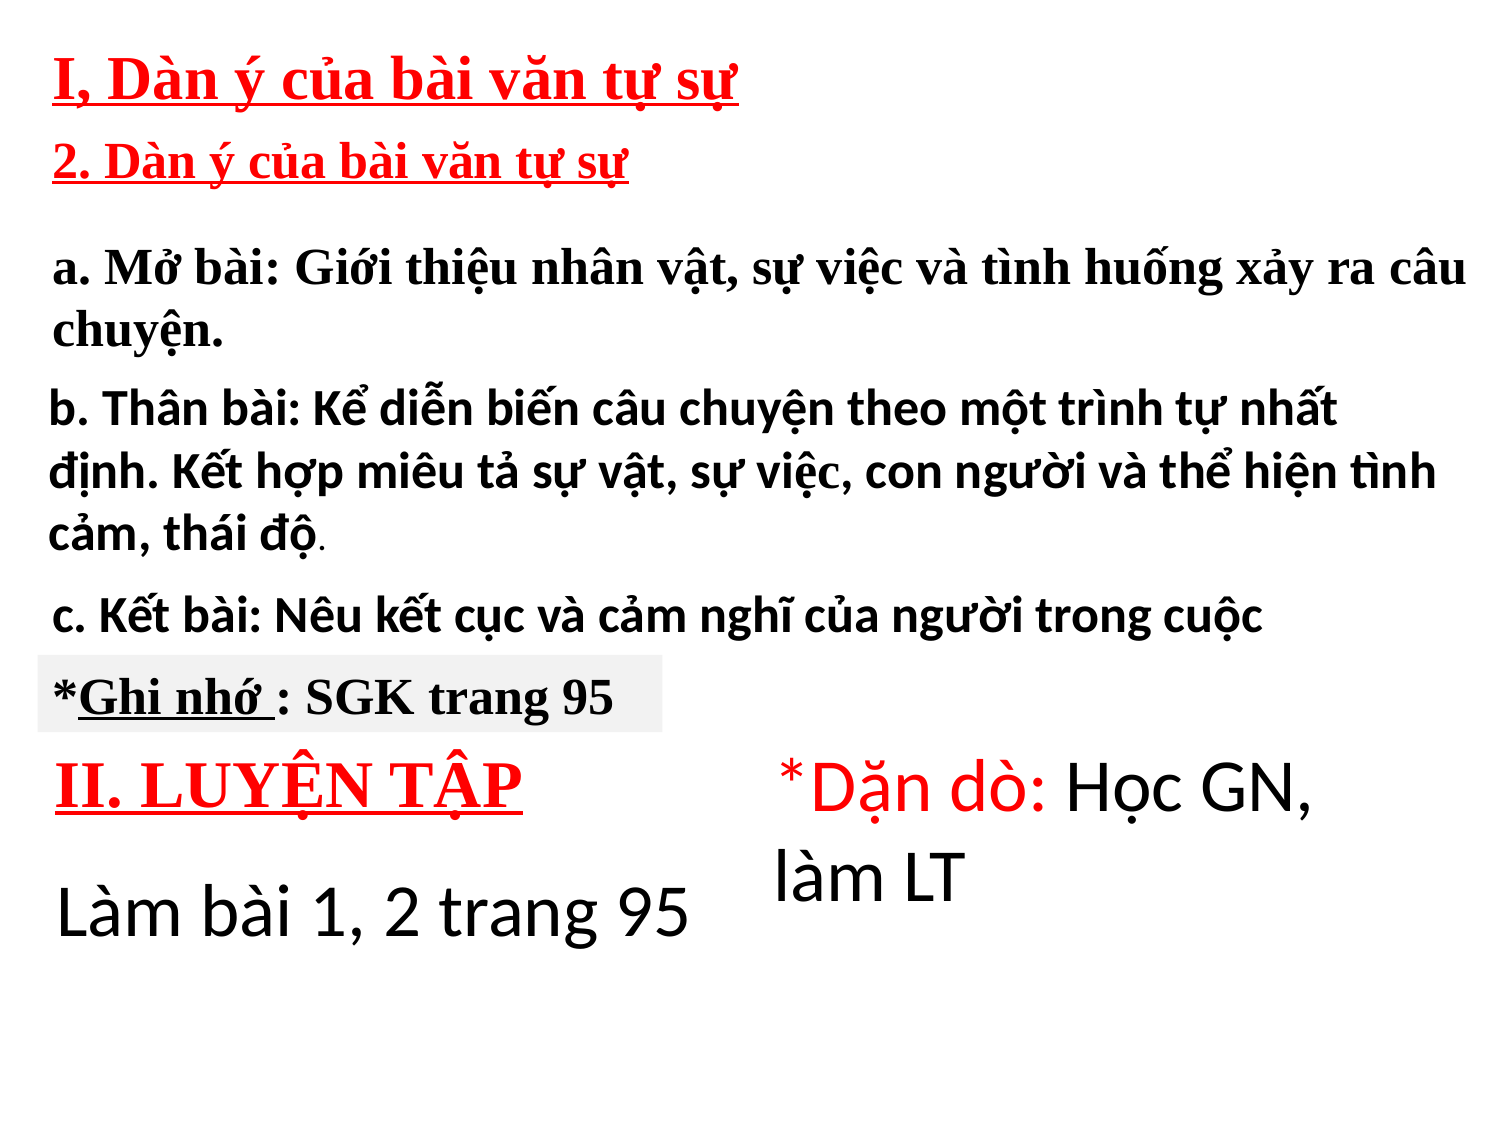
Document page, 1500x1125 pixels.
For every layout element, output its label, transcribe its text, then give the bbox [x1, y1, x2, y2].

text_box *Ghi nhớ : SGK trang 95 [37, 654, 663, 733]
text_box Làm bài 1, 2 trang 95 [41, 854, 712, 960]
text_box b. Thân bài: Kể diễn biến câu chuyện theo một trình tự nhất định. Kết hợp miêu tả sự vật, sự việc, con người và thể hiện tình cảm, thái độ. [34, 366, 1475, 569]
text_box II. LUYỆN TẬP [40, 733, 578, 828]
text_box 2. Dàn ý của bài văn tự sự [37, 118, 1013, 196]
text_box c. Kết bài: Nêu kết cục và cảm nghĩ của người trong cuộc [37, 573, 1475, 651]
text_box I, Dàn ý của bài văn tự sự [37, 29, 1363, 120]
text_box a. Mở bài: Giới thiệu nhân vật, sự việc và tình huống xảy ra câu chuyện. [37, 224, 1500, 365]
text_box *Dặn dò: Học GN, làm LT [758, 729, 1459, 924]
